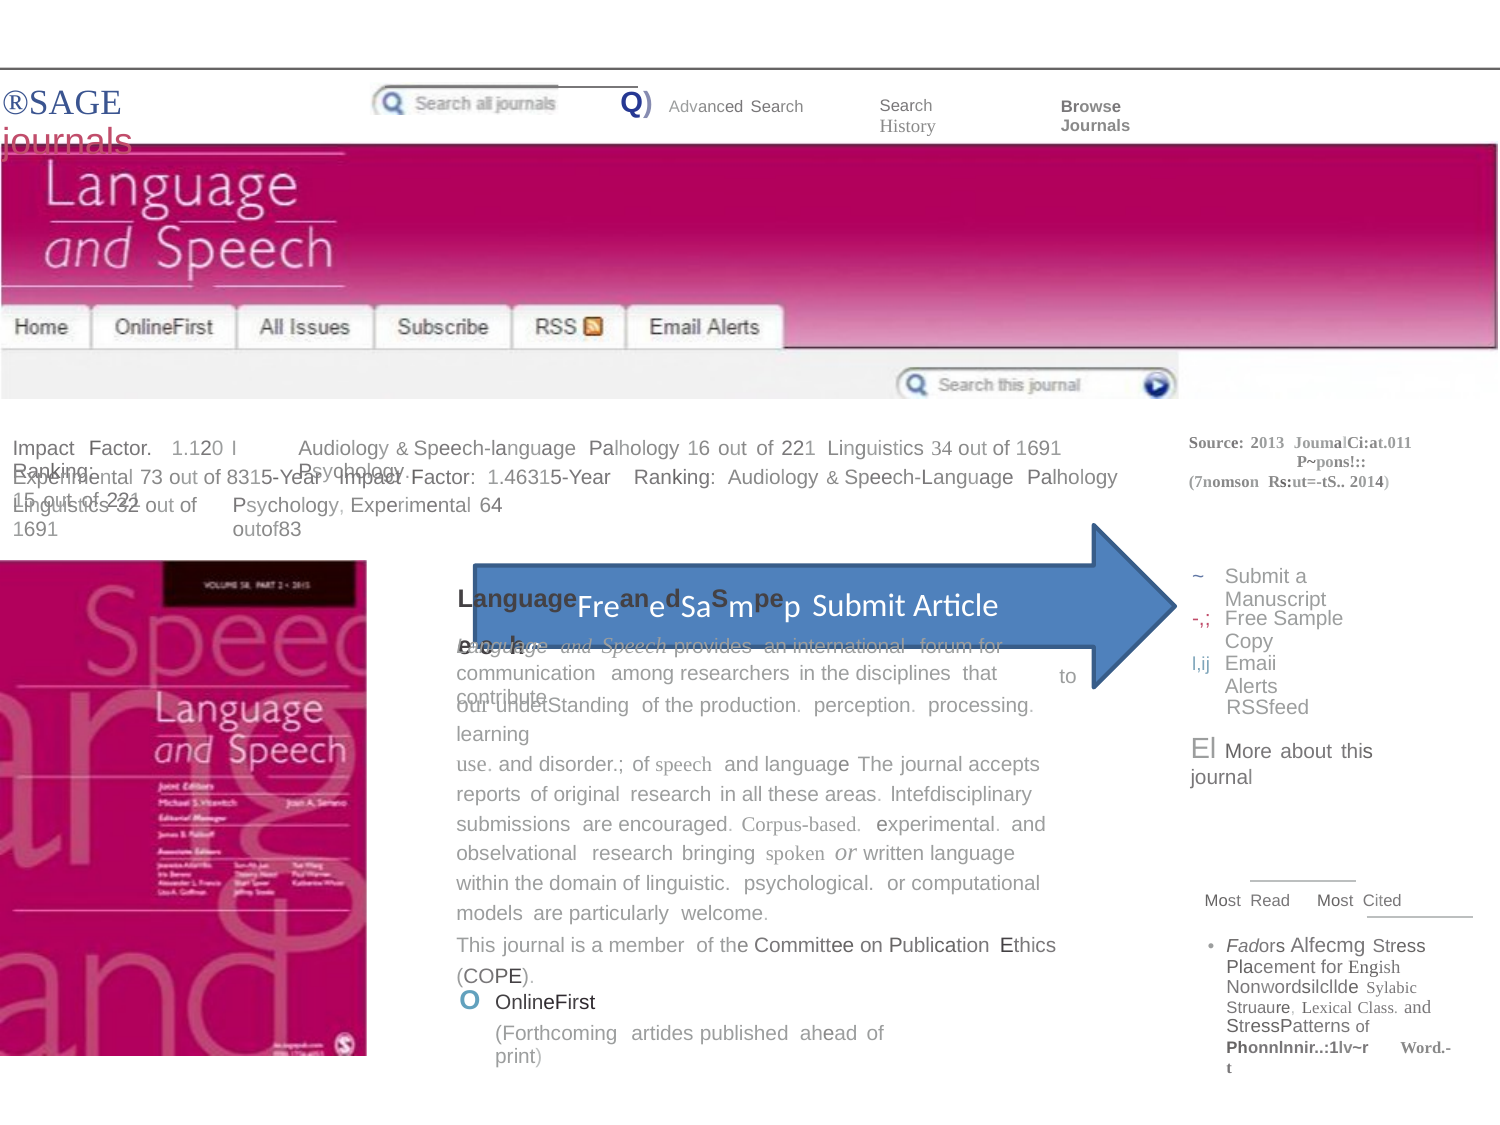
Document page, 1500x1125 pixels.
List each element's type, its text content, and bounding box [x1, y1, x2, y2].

text_box [1250, 858, 1357, 884]
text_box Source: 2013 JoumalCi:at.011 P~pons!:: (7nomson Rs:ut=-tS.. 2014) [1186, 432, 1490, 468]
text_box [1366, 893, 1473, 919]
text_box to [1057, 663, 1081, 689]
text_box our undetStanding of the production. perception. processing. learning use. and disorder.; of speech and language The journal accepts reports of original research in all these areas. lntefdisciplinary submissions are encouraged. Corpus-based. experimental. and obselvational research bringing spoken or written language within the domain of linguistic. psychological. or computational models are particularly welcome. This journal is a member of the Committee on Publication Ethics (COPE). [454, 690, 1071, 964]
text_box Most Read [1202, 890, 1295, 912]
text_box Search History [877, 93, 996, 117]
text_box ®SAGE journals [0, 81, 259, 124]
text_box ~ [1190, 563, 1211, 589]
text_box [0, 560, 367, 1056]
text_box [474, 524, 1175, 688]
text_box Linguistics 32 out of 1691 [10, 493, 225, 519]
text_box Q) Advanced Search [618, 86, 810, 121]
text_box Impact Factor. 1.120 I Ranking: [10, 435, 294, 461]
text_box Most Cited [1315, 890, 1409, 912]
text_box [0, 141, 1498, 399]
text_box Free Sample Copy [1222, 606, 1388, 631]
text_box Language and Speech provides an international forum for communication among researchers in the disciplines that contribute [454, 632, 1054, 689]
text_box O OnlineFirst (Forthcoming artides published ahead of print) [457, 985, 913, 1049]
text_box l,ij [1190, 652, 1217, 676]
text_box [369, 82, 559, 115]
text_box -,; [1190, 606, 1218, 631]
text_box • Fadors Alfecmg Stress Placement for Engish Nonwordsilcllde Sylabic Struaure, Lexical Class. and StressPatterns of Phonnlnnir..:1lv~r Word.-t [1205, 937, 1452, 1060]
text_box Submit Article [810, 588, 1036, 631]
text_box Audiology & Speech-language Palhology 16 out of 221 Linguistics 34 out of 1691 Psychology. [296, 435, 1103, 461]
text_box [0, 45, 1500, 71]
text_box RSSfeed El More about this journal [1188, 695, 1432, 769]
text_box Experimental 73 out of 8315-Year Impact Factor: 1.46315-Year Ranking: Audiology & Speech-Language Palhology 15 out of 221 [10, 465, 1130, 491]
text_box Emaii Alerts [1222, 651, 1332, 677]
text_box Submit a Manuscript [1222, 563, 1402, 589]
text_box LanguageFreanedSaSmpepelceh& [455, 582, 813, 631]
text_box Browse Journals [1058, 96, 1188, 118]
text_box Psychology, Experimental 64 outof83 [230, 493, 556, 519]
